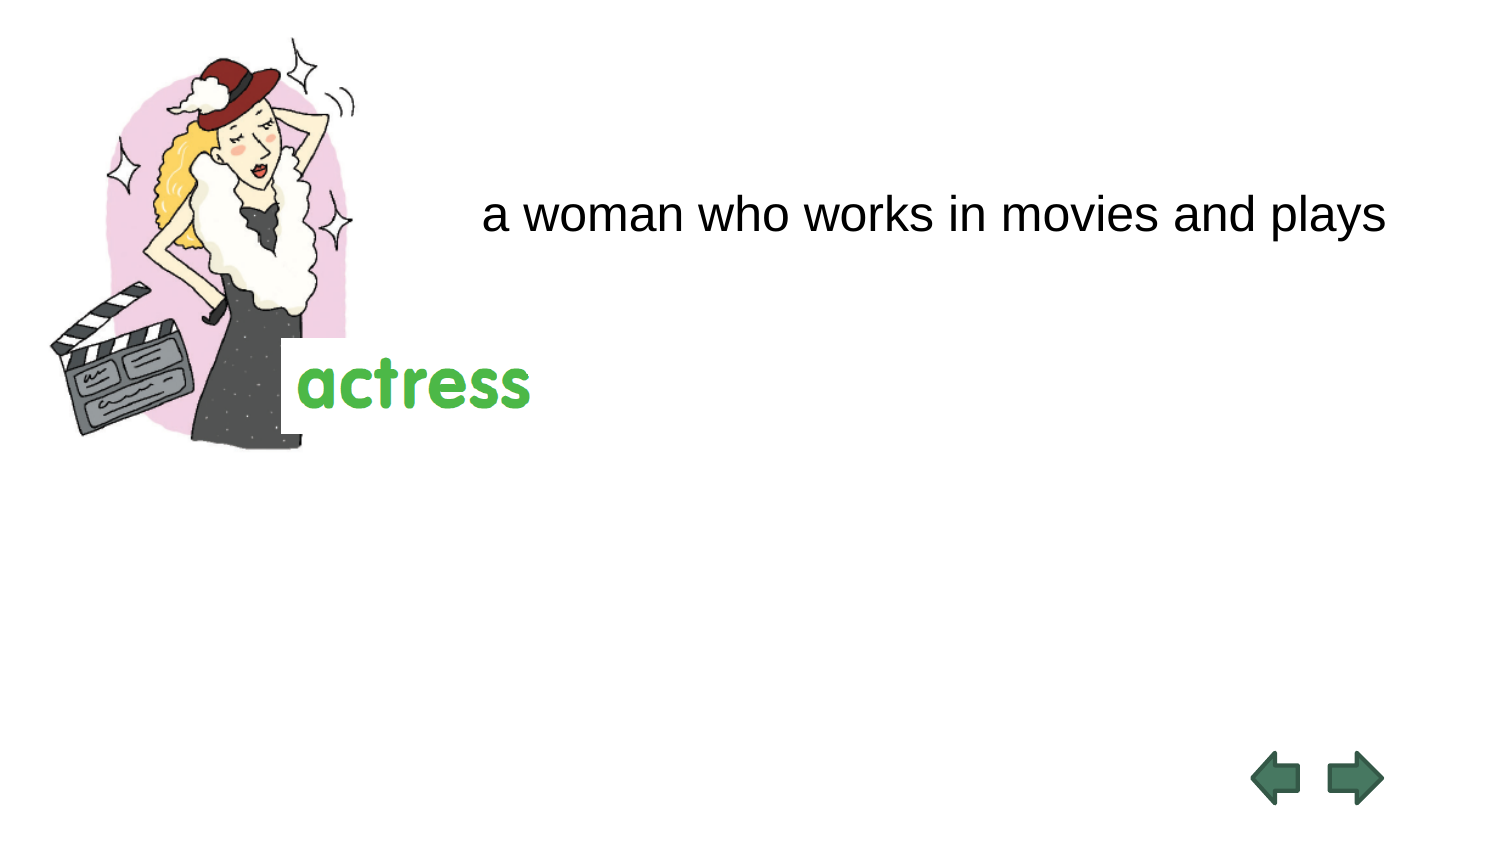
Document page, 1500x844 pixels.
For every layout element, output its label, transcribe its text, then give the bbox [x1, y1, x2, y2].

text_box [1327, 750, 1385, 806]
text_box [0, 24, 534, 519]
text_box a woman who works in movies and plays [539, 124, 1500, 298]
text_box [1250, 750, 1300, 806]
